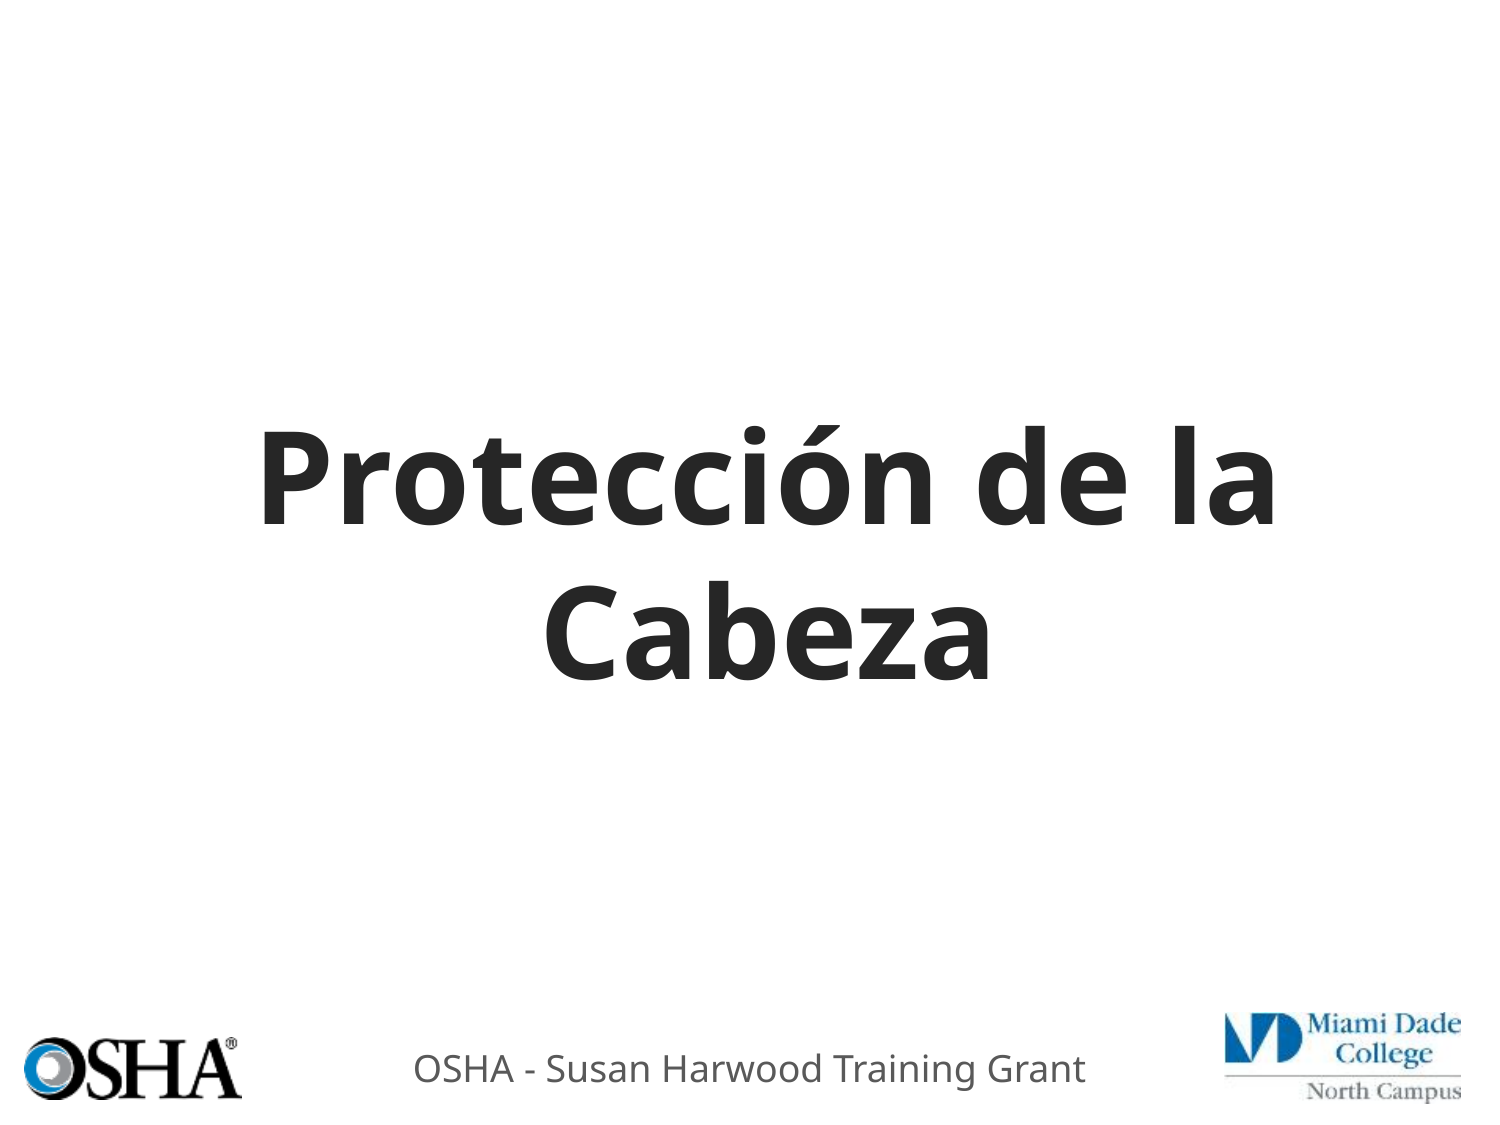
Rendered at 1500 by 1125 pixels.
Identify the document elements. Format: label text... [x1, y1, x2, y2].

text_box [0, 1012, 1500, 1104]
text_box Protección de la Cabeza [124, 387, 1413, 974]
